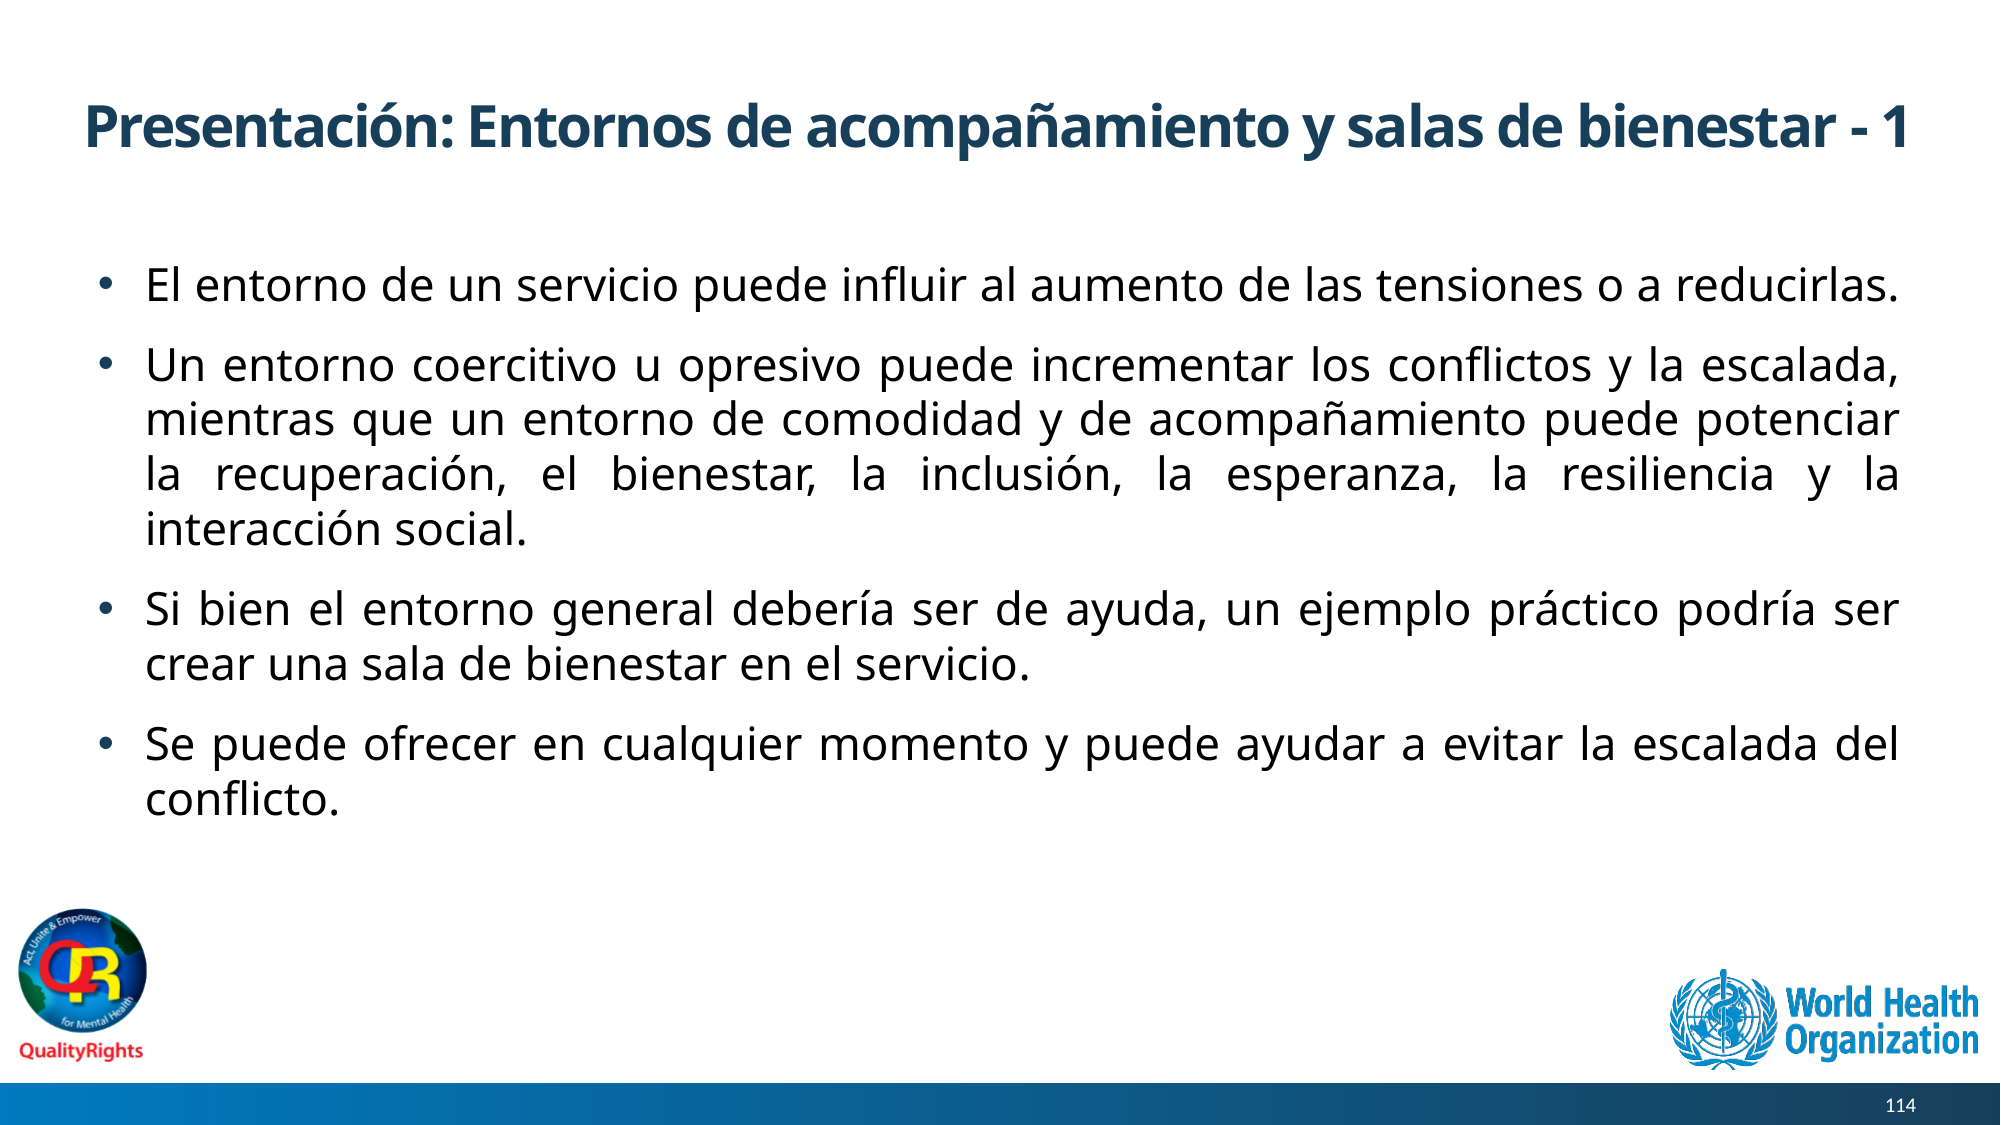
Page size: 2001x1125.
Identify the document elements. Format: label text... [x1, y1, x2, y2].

picture [1732, 969, 1978, 1070]
picture [0, 891, 162, 1080]
picture [1791, 987, 1798, 1005]
picture [1670, 987, 1679, 1010]
picture [1890, 987, 1897, 999]
picture [1689, 992, 1700, 1025]
picture [1711, 1030, 1721, 1038]
picture [1711, 995, 1721, 1005]
picture [1696, 994, 1708, 1025]
picture [1703, 1018, 1711, 1030]
list El entorno de un servicio puede influir al aumento de las tensiones o a reducirlas. Un entorno coercitivo u opresivo puede incrementar los conflictos y la escalada, mientras que un entorno de comodidad y de acompañamiento puede potenciar la recuperación, el bienestar, la inclusión, la esperanza, la resiliencia y la interacción social. Si bien el entorno general debería ser de ayuda, un ejemplo práctico podría ser crear una sala de bienestar en el servicio. Se puede ofrecer en cualquier momento y puede ayudar a evitar la escalada del conflicto. [83, 247, 1917, 987]
picture [1738, 1022, 1743, 1031]
picture [1860, 1000, 1865, 1012]
picture [1682, 1004, 1749, 1060]
title Presentación: Entornos de acompañamiento y salas de bienestar - 1 [68, 83, 1932, 154]
picture [1701, 1042, 1722, 1054]
picture [1741, 987, 1765, 1047]
picture [1701, 987, 1710, 992]
picture [1735, 1002, 1743, 1011]
picture [1670, 1031, 1715, 1070]
picture [1691, 1030, 1700, 1041]
picture [1725, 1041, 1747, 1054]
picture [1716, 1064, 1731, 1070]
picture [1685, 987, 1697, 1003]
picture [1958, 1000, 1962, 1012]
picture [1804, 987, 1811, 1005]
picture [1703, 1003, 1712, 1016]
picture [1706, 1037, 1722, 1046]
